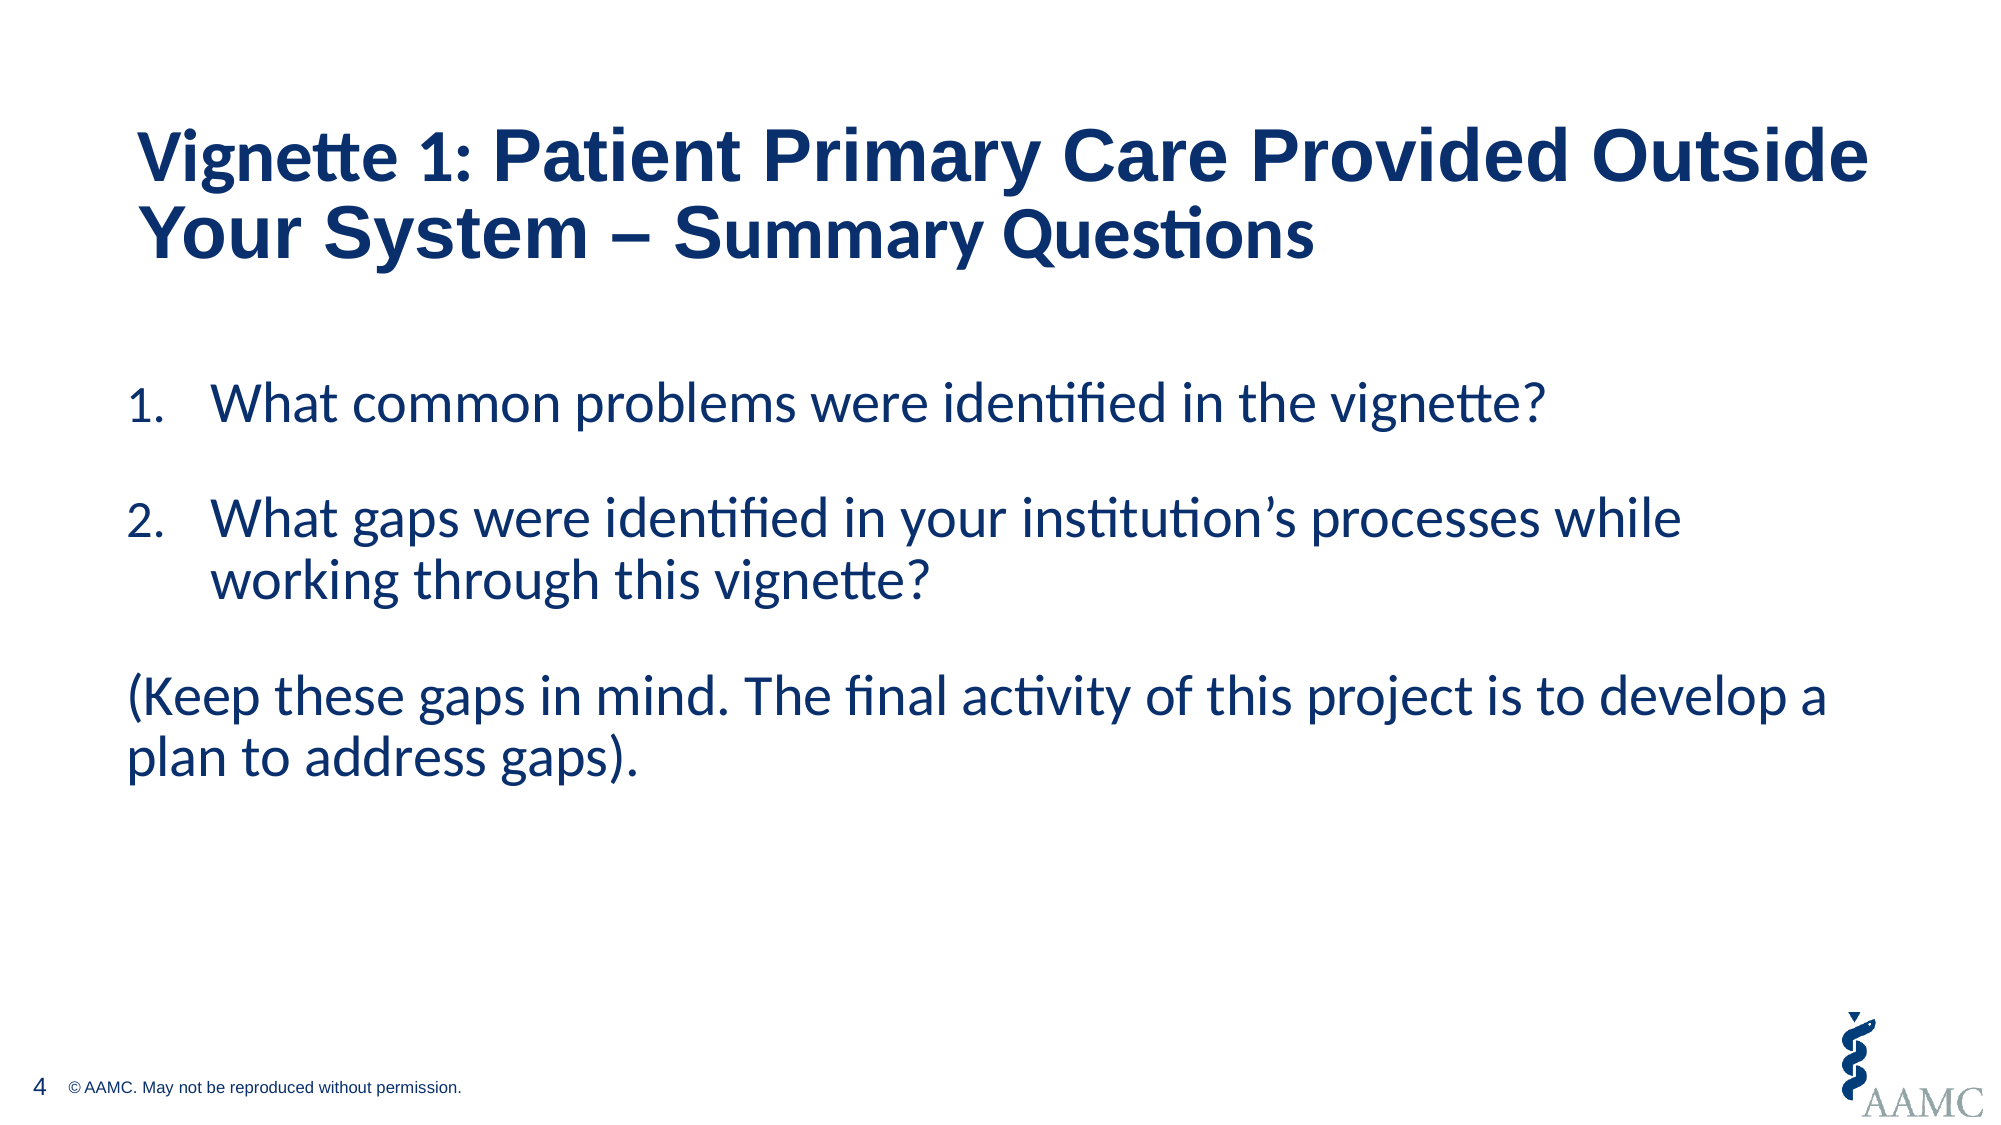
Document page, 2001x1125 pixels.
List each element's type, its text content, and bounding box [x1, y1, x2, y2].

picture [1842, 1012, 1983, 1117]
slide_number 4 [18, 1055, 104, 1116]
title Vignette 1: Patient Primary Care Provided Outside Your System – Summary Questions [137, 171, 1973, 274]
list What common problems were identified in the vignette? What gaps were identified in your institution’s processes while working through this vignette? (Keep these gaps in mind. The final activity of this project is to develop a plan to address gaps). [126, 373, 1874, 980]
